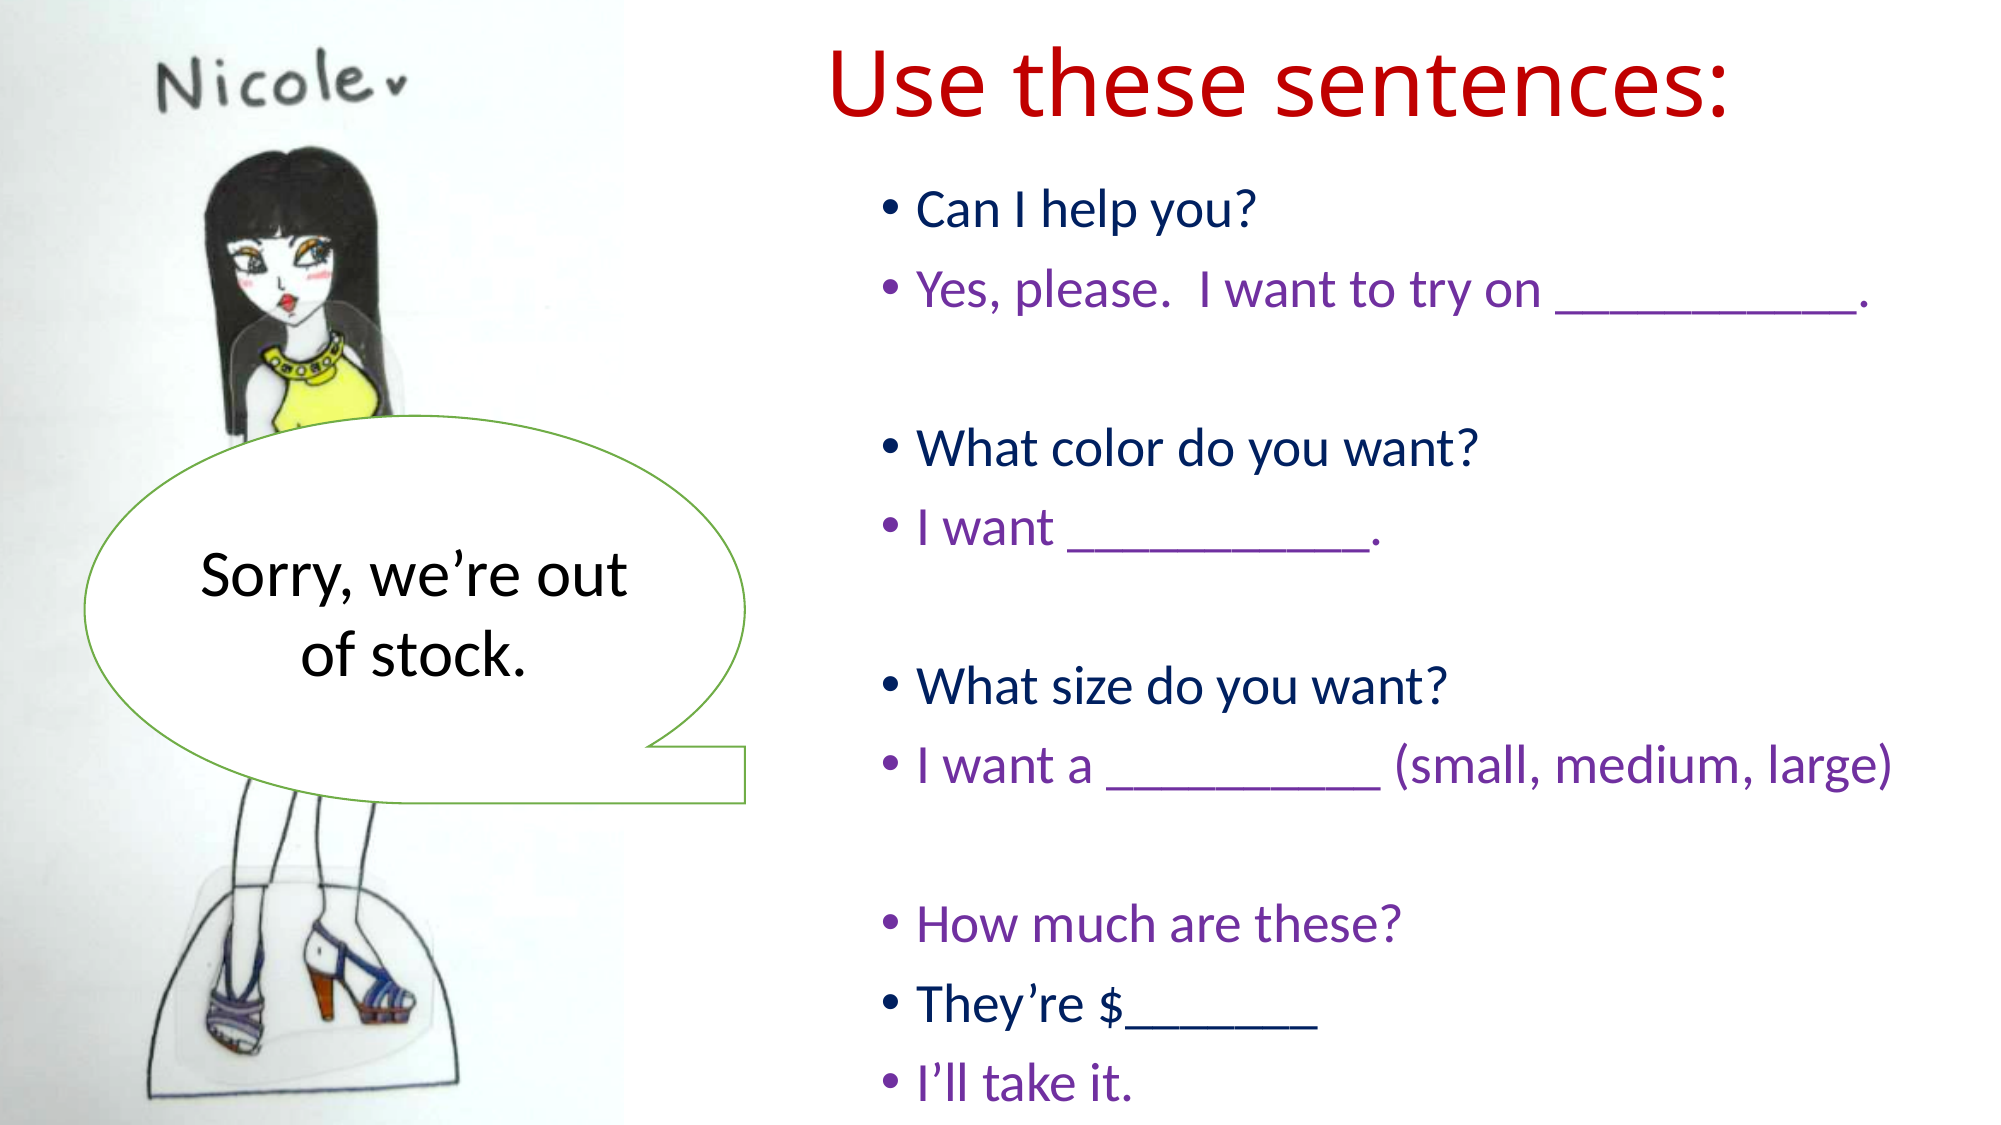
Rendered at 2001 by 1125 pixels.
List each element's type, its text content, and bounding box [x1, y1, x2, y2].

picture [0, 0, 624, 1125]
title Use these sentences: [810, 0, 1961, 173]
list Can I help you? Yes, please. I want to try on ___________. What color do you want? I want ___________. What size do you want? I want a __________ (small, medium, large) How much are these? They’re $_______ I’ll take it. [865, 172, 2000, 1125]
text_box Sorry, we’re out of stock. [624, 458, 746, 805]
